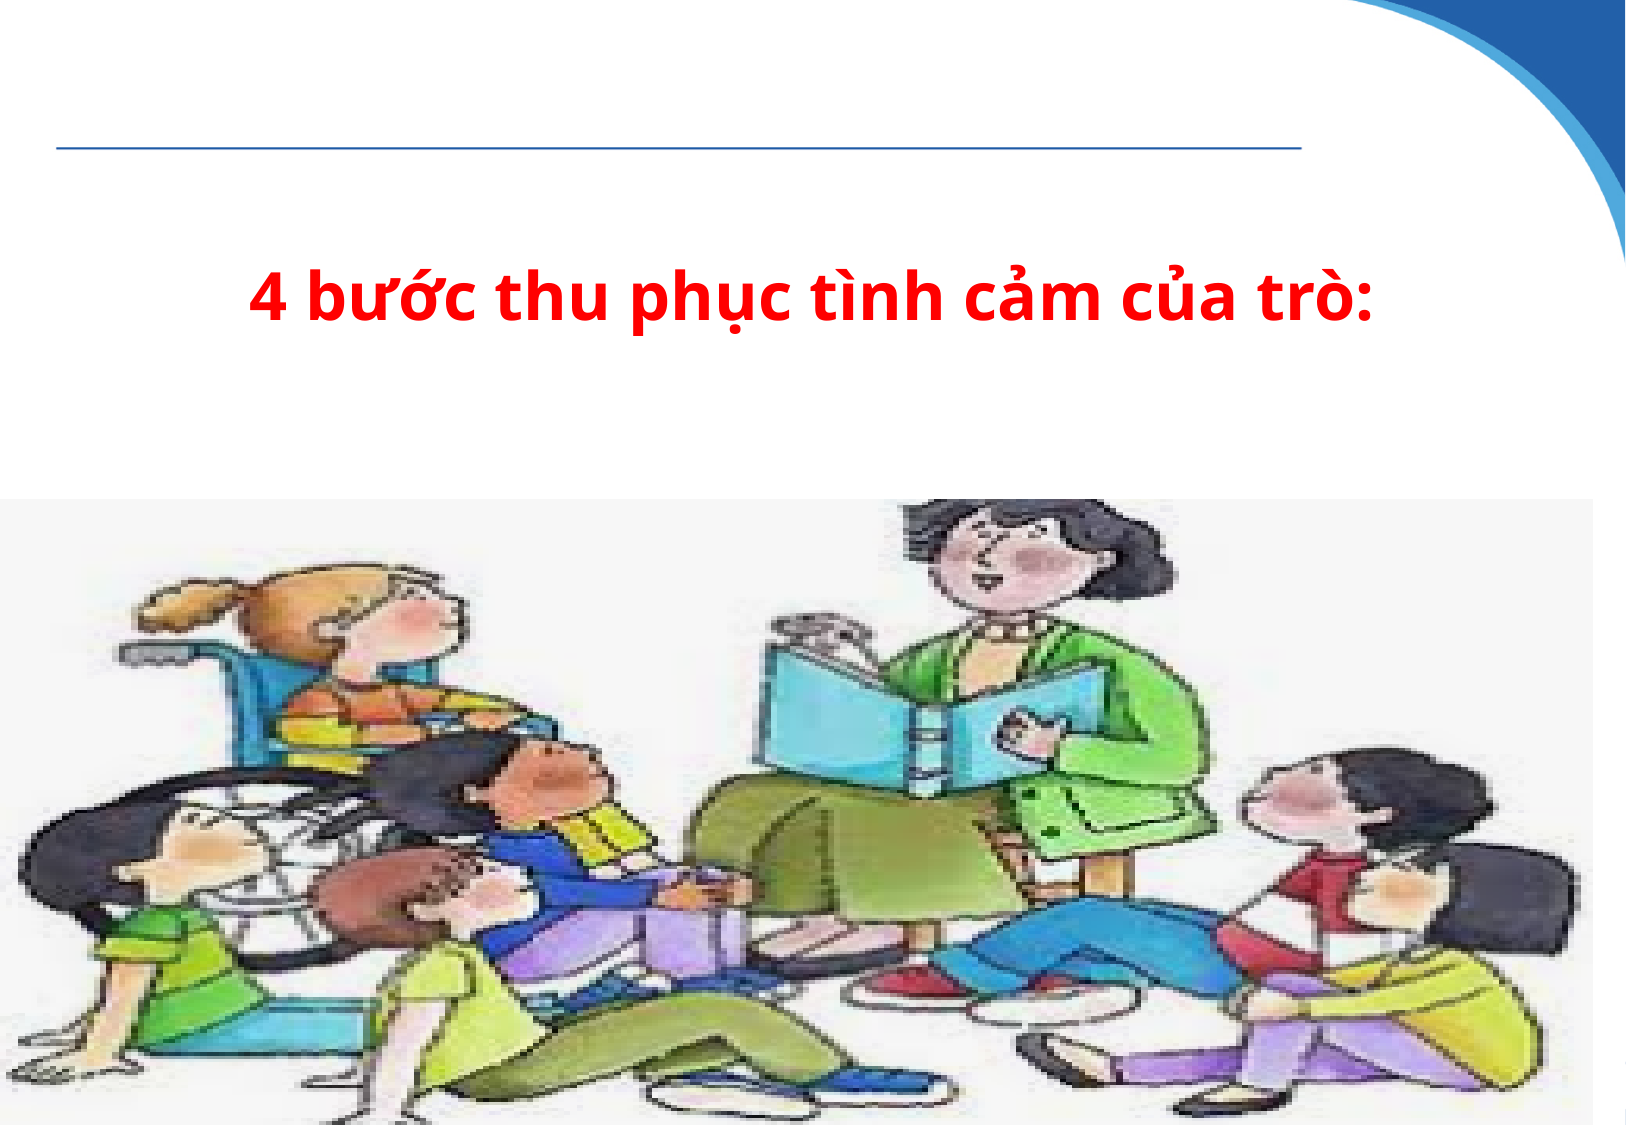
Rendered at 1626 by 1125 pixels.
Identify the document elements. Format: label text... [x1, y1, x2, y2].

picture [0, 0, 1626, 1125]
text_box 4 bước thu phục tình cảm của trò: [81, 200, 1544, 388]
